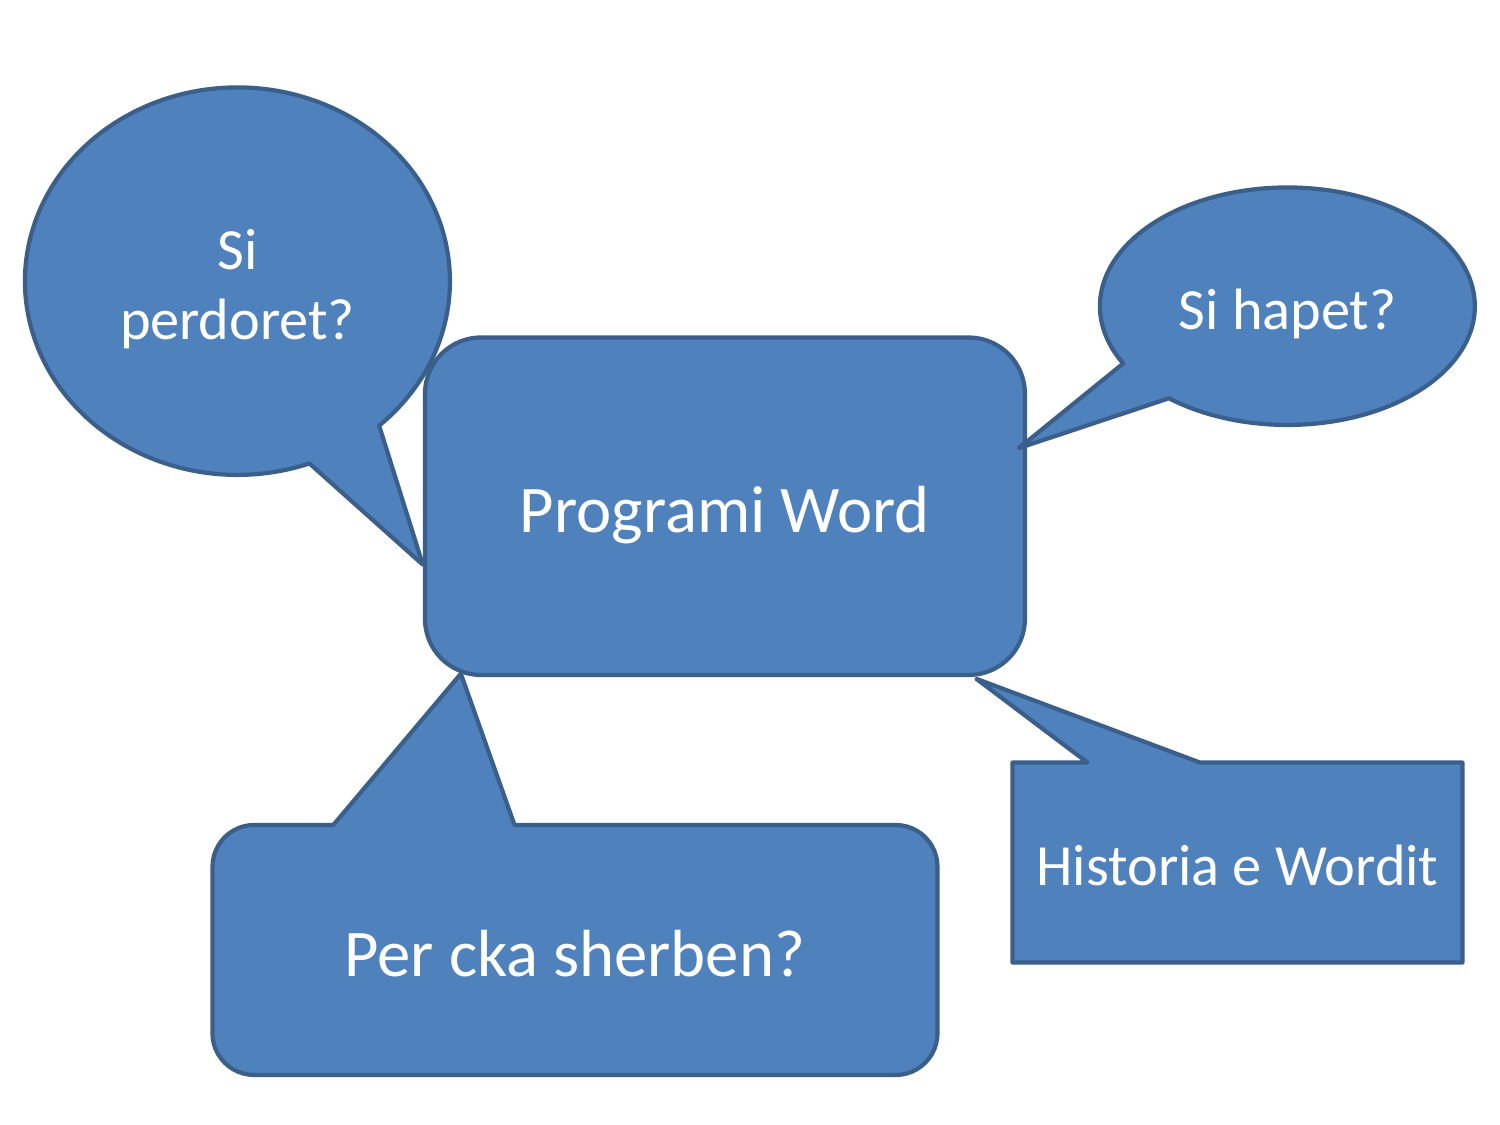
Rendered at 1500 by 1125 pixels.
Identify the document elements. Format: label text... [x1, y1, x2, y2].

text_box Programi Word [422, 335, 1028, 678]
text_box Si perdoret? [22, 85, 453, 567]
text_box Per cka sherben? [210, 671, 940, 1078]
text_box Si hapet? [1017, 185, 1477, 451]
text_box Historia e Wordit [974, 676, 1465, 965]
